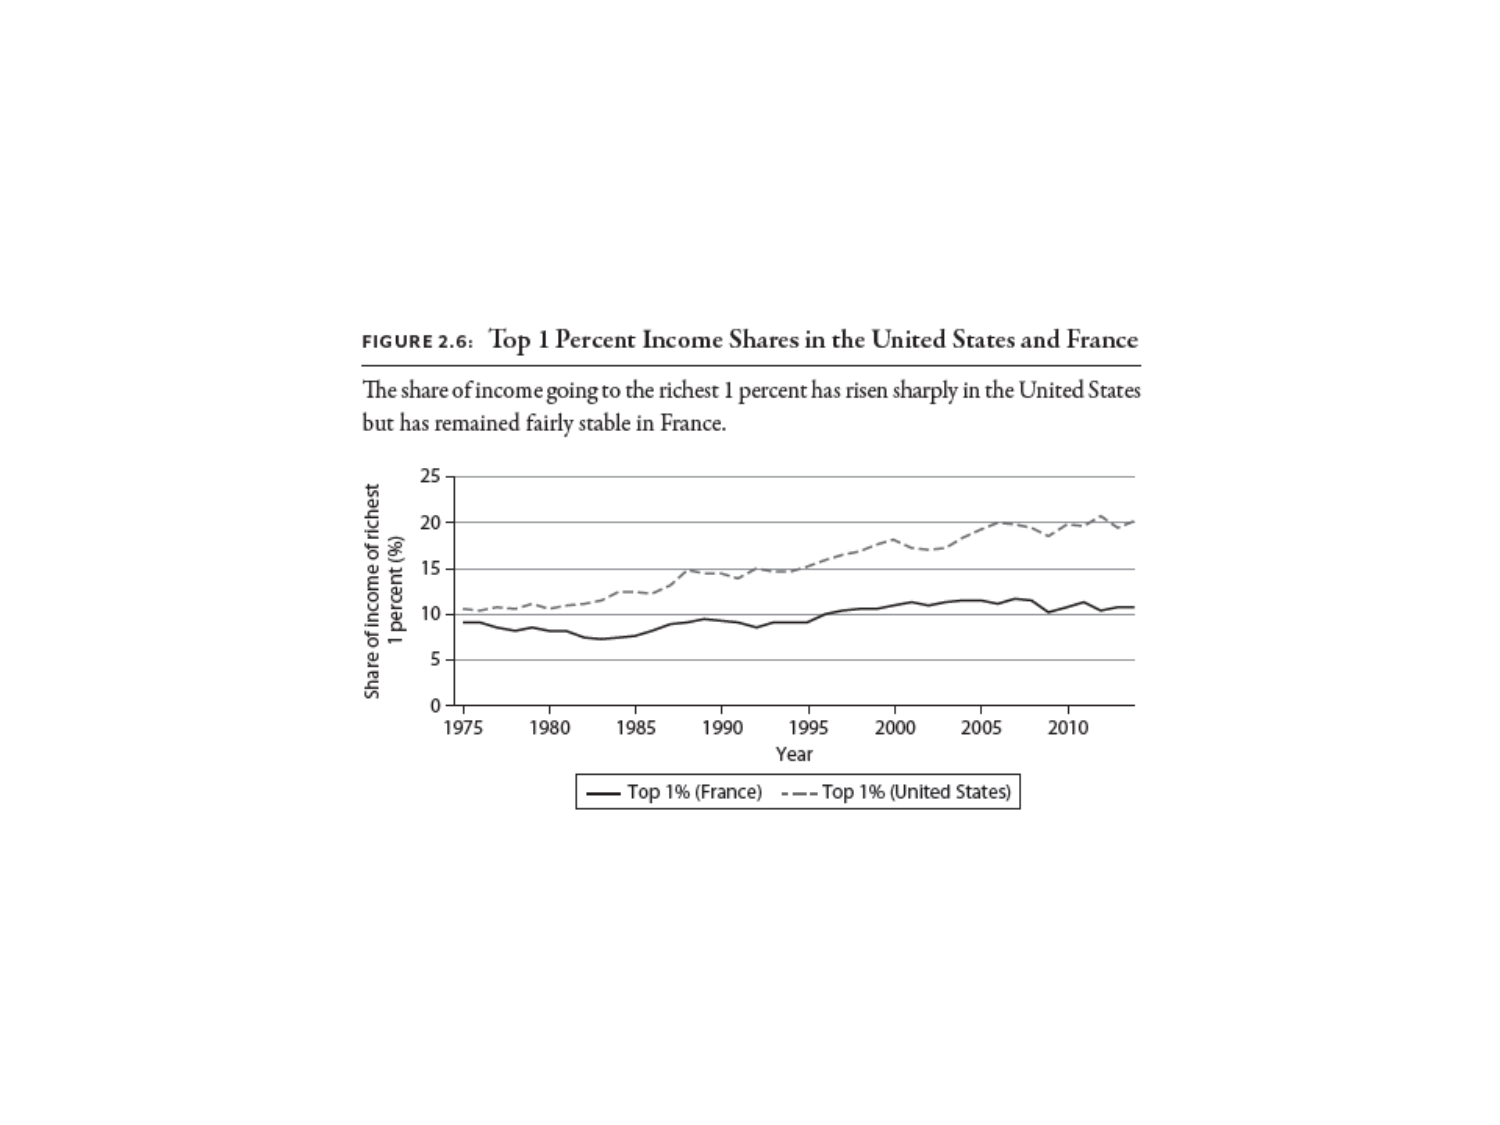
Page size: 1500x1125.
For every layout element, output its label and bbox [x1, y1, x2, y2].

picture [345, 312, 1155, 838]
